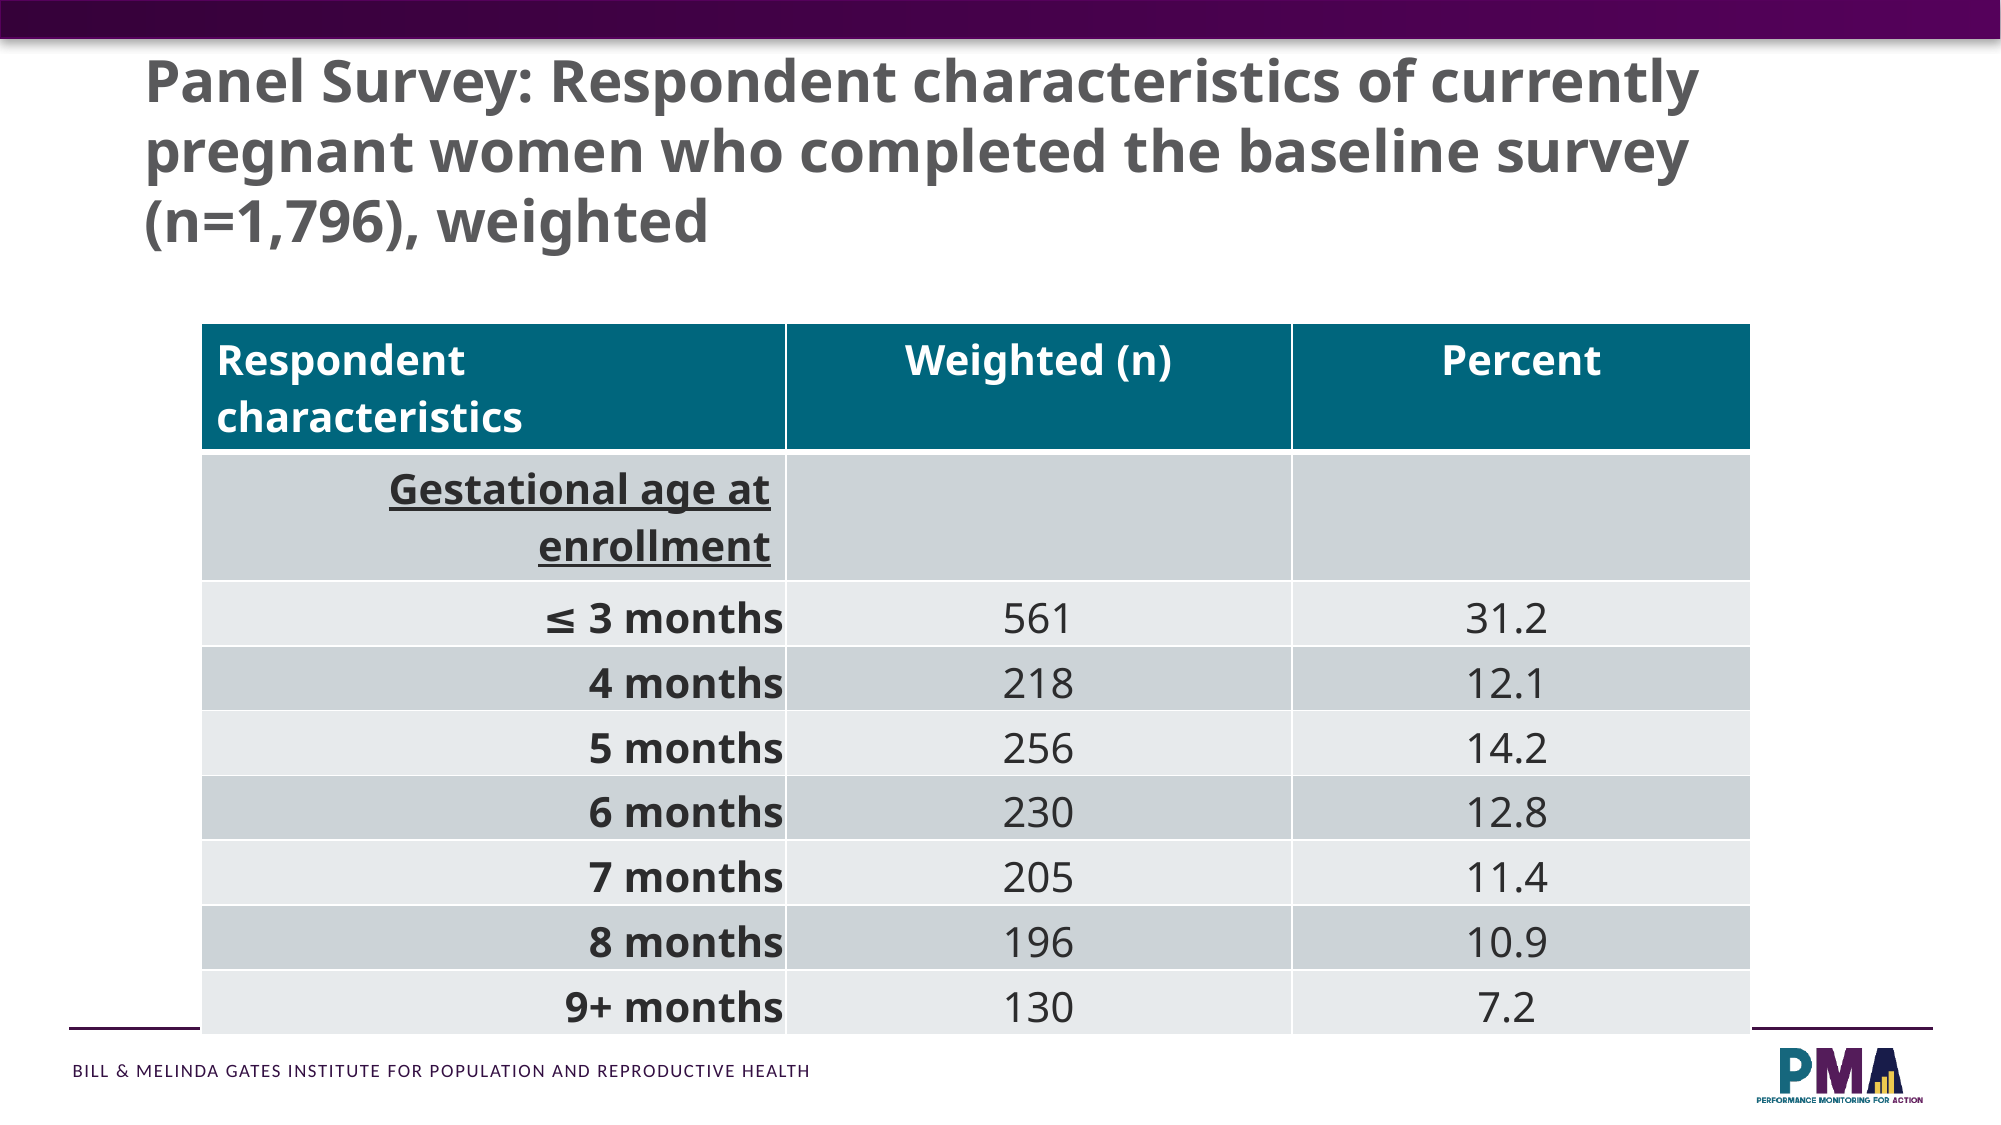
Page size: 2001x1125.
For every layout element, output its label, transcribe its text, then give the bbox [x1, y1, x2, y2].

table_header Respondent characteristics [202, 324, 785, 449]
table_cell Gestational age at enrollment [202, 455, 785, 580]
table_cell [1293, 455, 1750, 580]
table_cell 14.2 [1293, 711, 1750, 775]
table_header Weighted (n) [787, 324, 1291, 449]
table_cell 196 [787, 906, 1291, 969]
table_cell 256 [787, 711, 1291, 775]
table_cell 218 [787, 647, 1291, 710]
table_header Percent [1293, 324, 1750, 449]
table_cell 8 months [202, 906, 785, 969]
table_cell 7.2 [1293, 971, 1750, 1034]
table_cell 7 months [202, 841, 785, 904]
table_cell 10.9 [1293, 906, 1750, 969]
table_cell 4 months [202, 647, 785, 710]
table_cell 205 [787, 841, 1291, 904]
table_cell 561 [787, 582, 1291, 645]
table_cell 31.2 [1293, 582, 1750, 645]
table_cell 6 months [202, 776, 785, 839]
table_cell 12.8 [1293, 776, 1750, 839]
table_cell 5 months [202, 711, 785, 775]
table_cell 130 [787, 971, 1291, 1034]
picture [1748, 1001, 1933, 1125]
table_cell 12.1 [1293, 647, 1750, 710]
table_cell 9+ months [202, 971, 785, 1034]
table_cell ≤ 3 months [202, 582, 785, 645]
table_cell [787, 455, 1291, 580]
table_cell 11.4 [1293, 841, 1750, 904]
table_cell 230 [787, 776, 1291, 839]
text_box Panel Survey: Respondent characteristics of currently pregnant women who completed the baseline survey (n=1,796), weighted [129, 36, 1751, 302]
